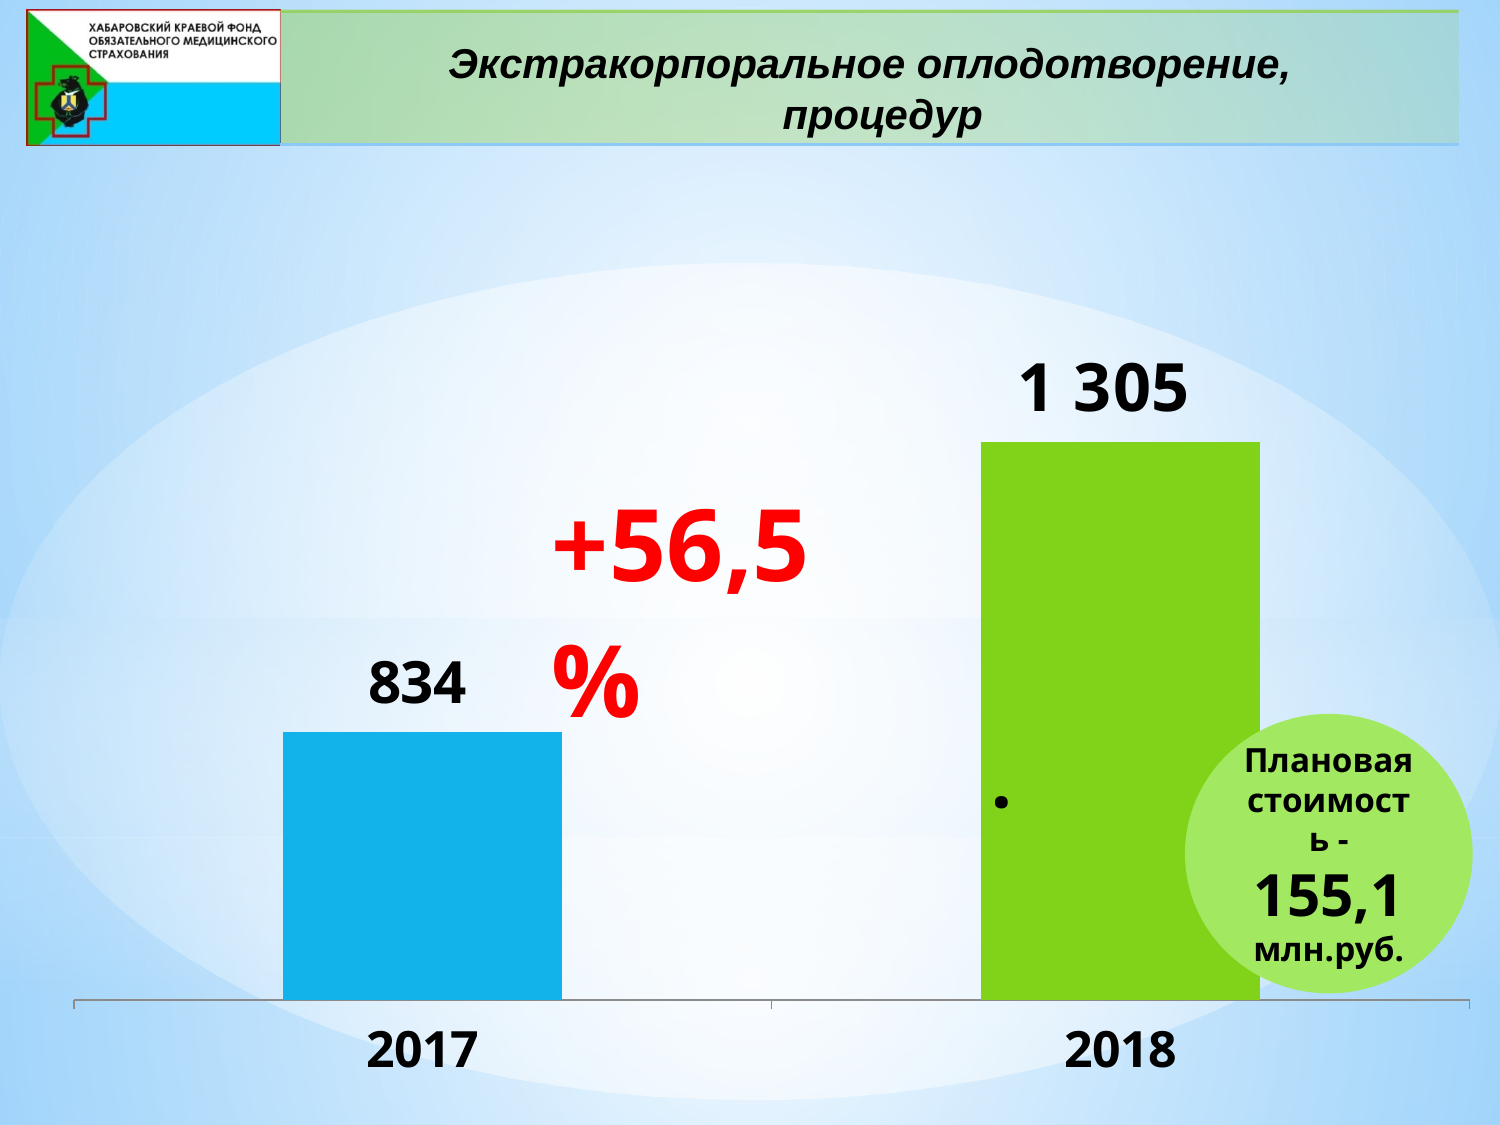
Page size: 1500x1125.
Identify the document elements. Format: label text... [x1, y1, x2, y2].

chart [26, 172, 1471, 1125]
picture [26, 9, 281, 147]
text_box [283, 9, 1461, 28]
text_box Экстракорпоральное оплодотворение, [283, 28, 1471, 80]
text_box процедур [283, 80, 1500, 146]
